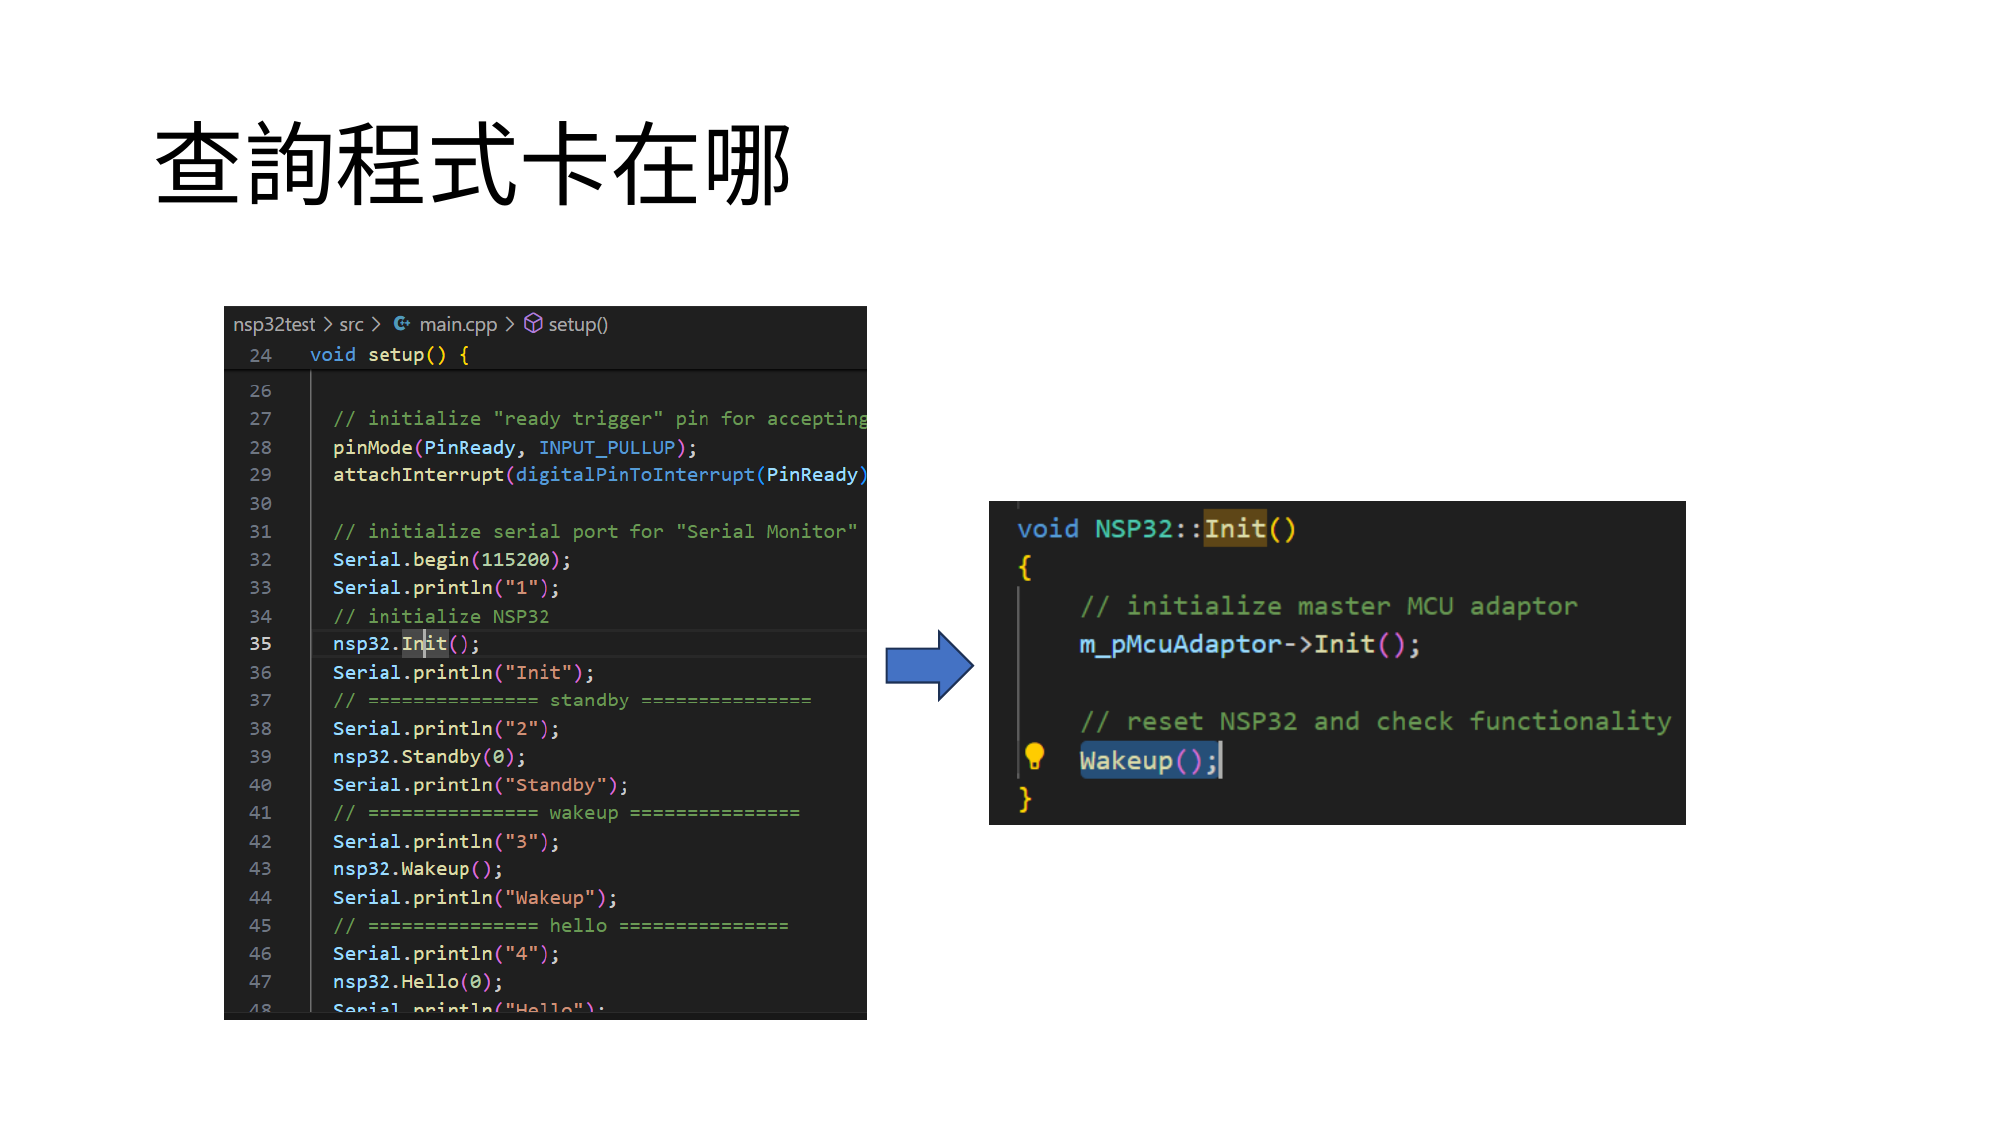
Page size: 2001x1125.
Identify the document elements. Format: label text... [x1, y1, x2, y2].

text_box [885, 629, 975, 702]
picture [989, 501, 1686, 825]
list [224, 306, 867, 1020]
title 查詢程式卡在哪 [137, 59, 1863, 278]
